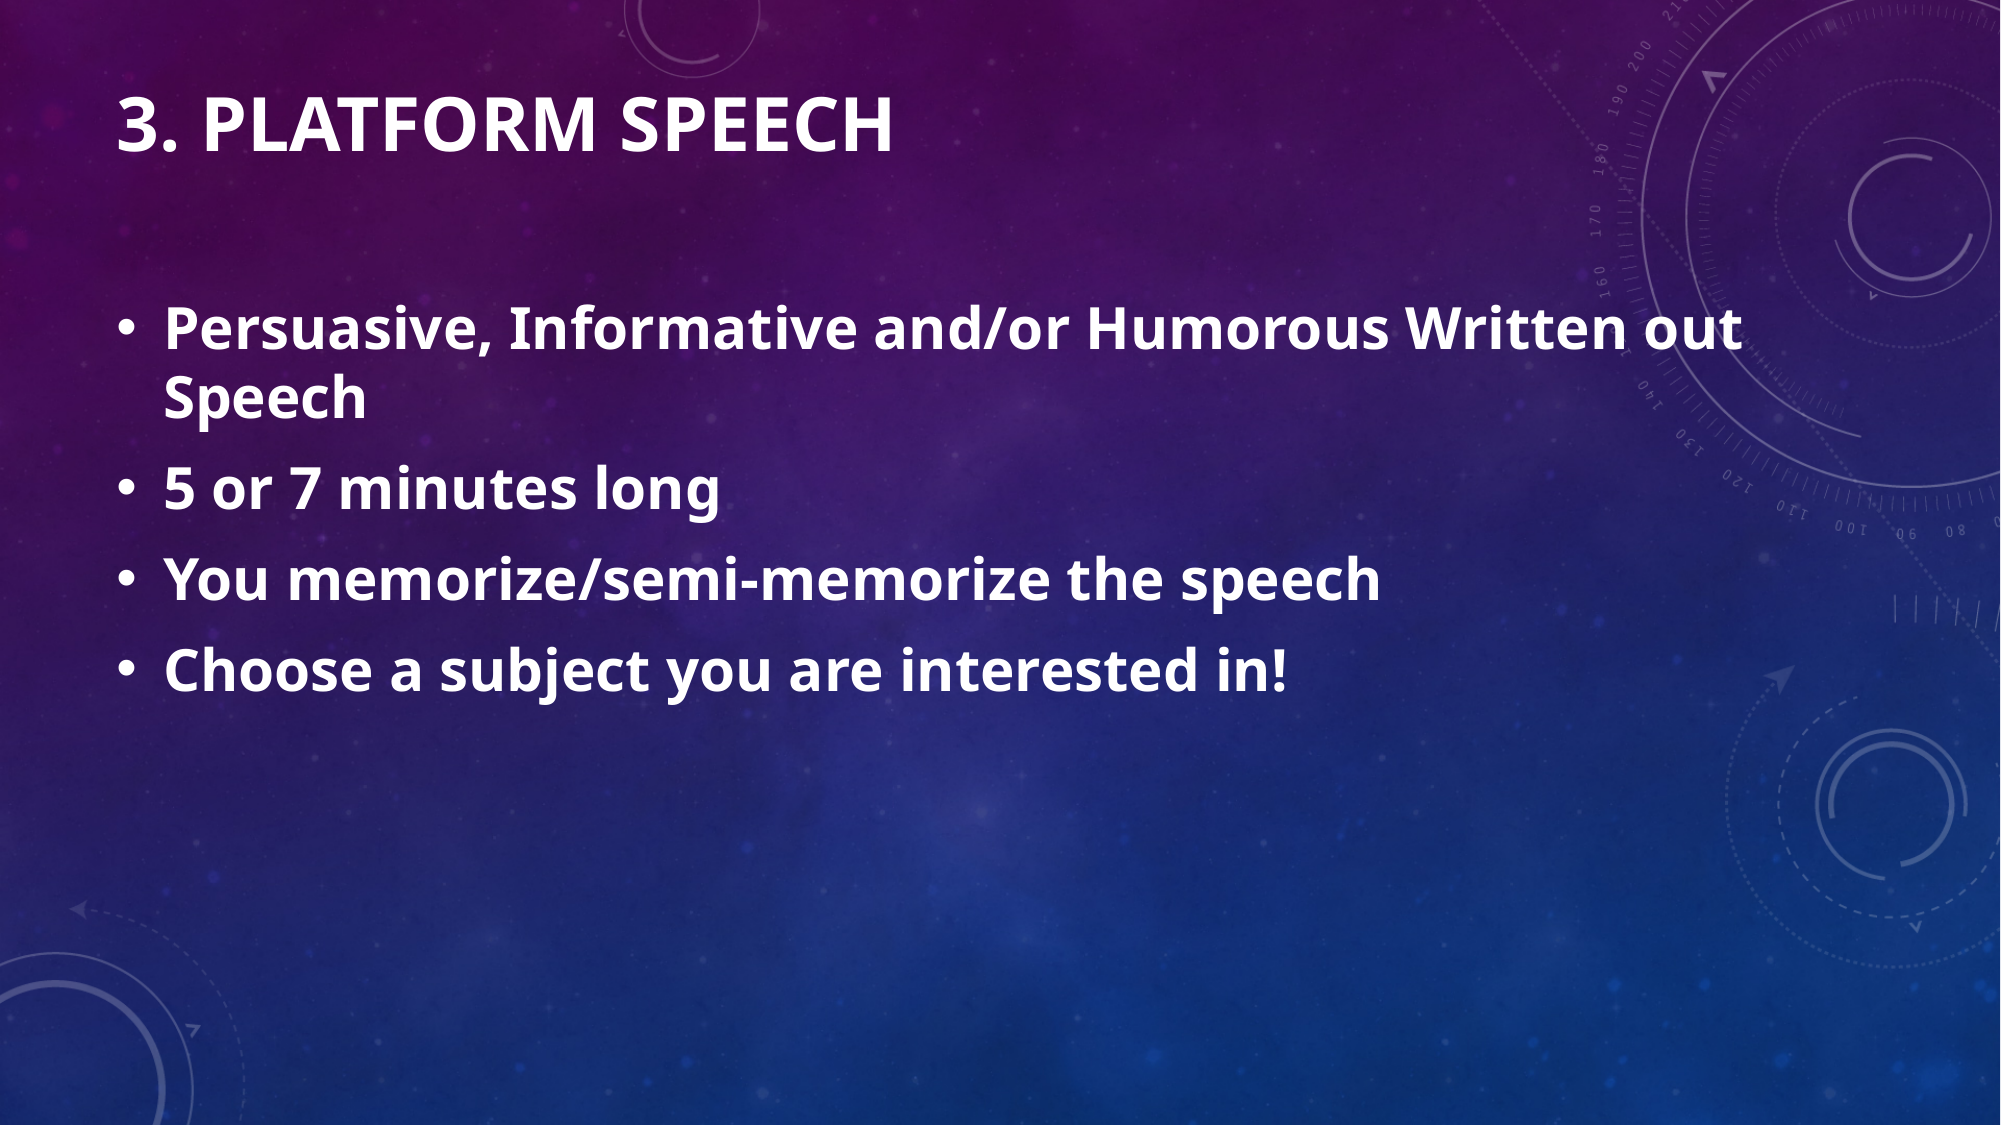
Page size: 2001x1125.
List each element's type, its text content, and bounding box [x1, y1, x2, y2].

list Persuasive, Informative and/or Humorous Written out Speech 5 or 7 minutes long You memorize/semi-memorize the speech Choose a subject you are interested in! [101, 223, 1852, 952]
title 3. Platform speech [101, 46, 1764, 197]
picture [0, 0, 2001, 1125]
